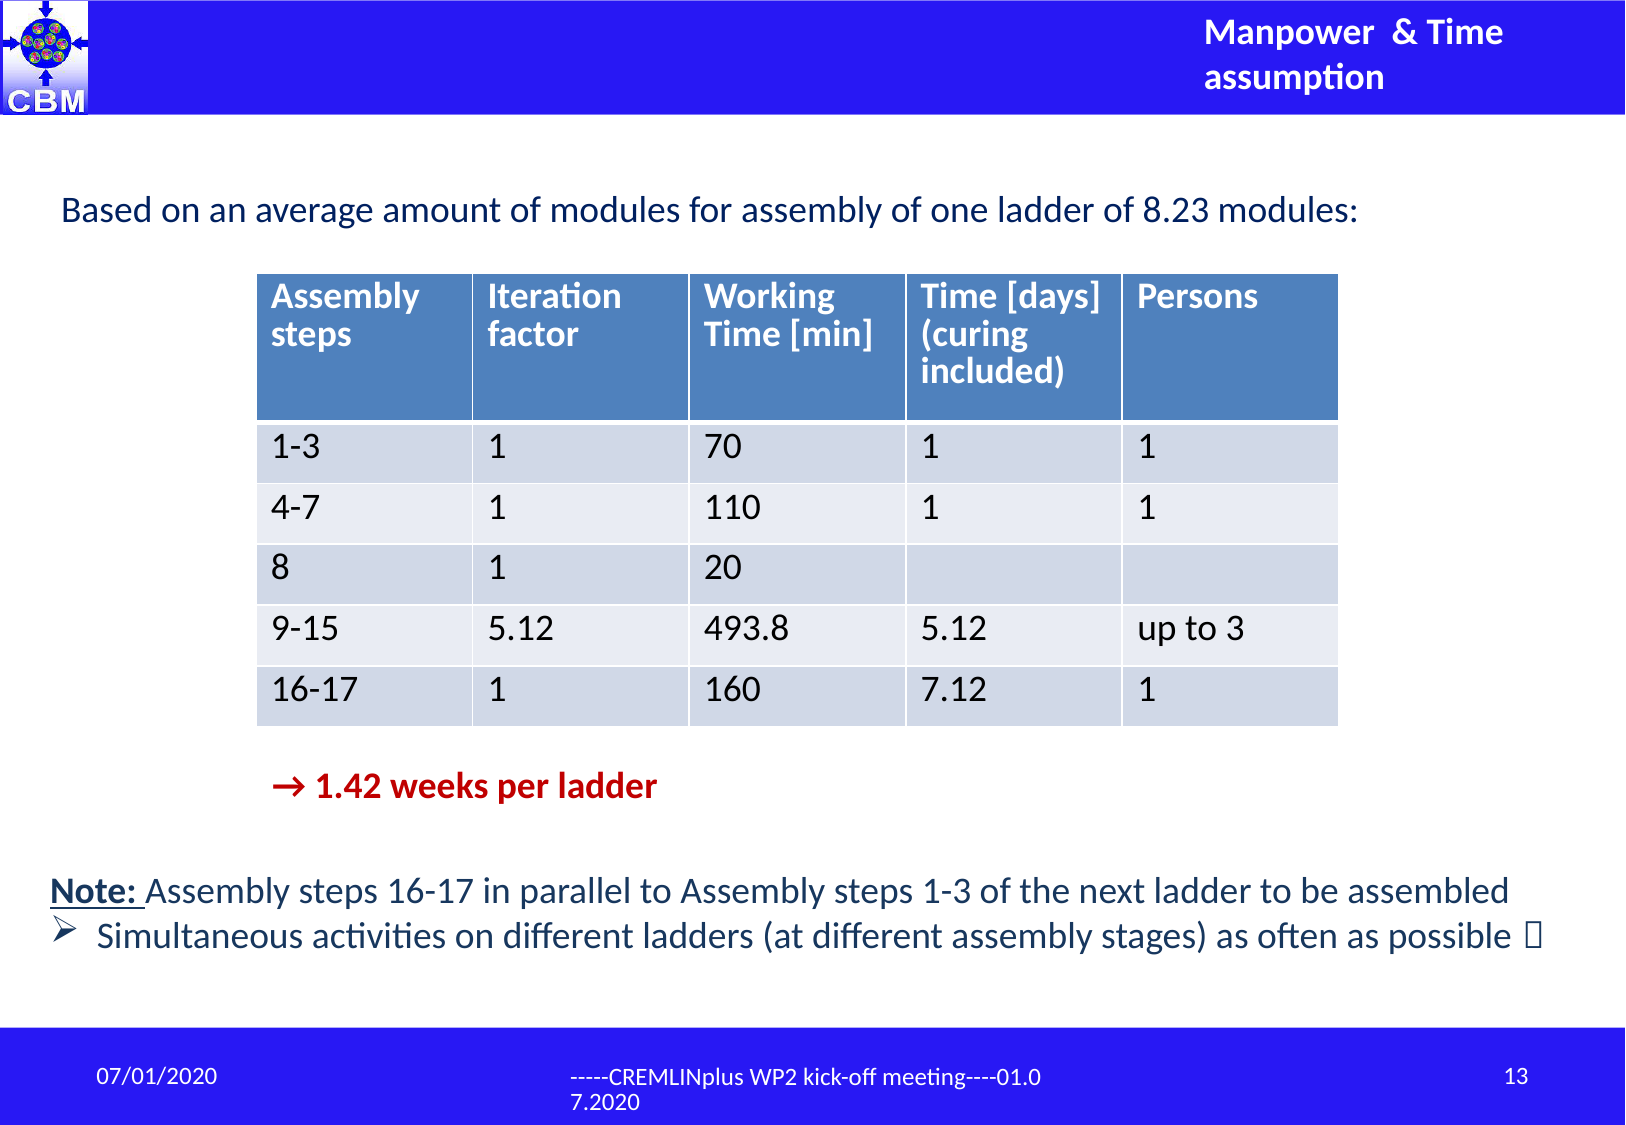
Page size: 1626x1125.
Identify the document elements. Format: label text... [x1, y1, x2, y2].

table_header Assembly steps [257, 274, 472, 420]
text_box Based on an average amount of modules for assembly of one ladder of 8.23 modules: [46, 177, 1393, 238]
table_cell 8 [257, 545, 472, 604]
table_cell 1 [473, 425, 688, 483]
table_cell 1 [1123, 484, 1338, 543]
table_cell 70 [690, 425, 905, 483]
table_cell 7.12 [907, 667, 1121, 726]
text_box Note: Assembly steps 16-17 in parallel to Assembly steps 1-3 of the next ladder to be assembled Simultaneous activities on different ladders (at different assembly stages) as often as possible  [35, 859, 1560, 964]
table_cell [1123, 545, 1338, 604]
table_header Time [days] (curing included) [907, 274, 1121, 420]
table_cell 110 [690, 484, 905, 543]
table_header Iteration factor [473, 274, 688, 420]
table_cell 1 [473, 484, 688, 543]
table_header Persons [1123, 274, 1338, 420]
table_cell 1 [1123, 425, 1338, 483]
table_cell 493.8 [690, 606, 905, 665]
table_cell 1-3 [257, 425, 472, 483]
table_cell 160 [690, 667, 905, 726]
picture [3, 1, 88, 115]
table_cell 5.12 [907, 606, 1121, 665]
table_cell 16-17 [257, 667, 472, 726]
table_cell 1 [907, 425, 1121, 483]
table_cell 20 [690, 545, 905, 604]
table_cell 1 [473, 545, 688, 604]
table_cell 9-15 [257, 606, 472, 665]
table_cell up to 3 [1123, 606, 1338, 665]
table_cell 5.12 [473, 606, 688, 665]
table_header Working Time [min] [690, 274, 905, 420]
text_box → 1.42 weeks per ladder [257, 753, 682, 814]
table_cell [907, 545, 1121, 604]
footer -----CREMLINplus WP2 kick-off meeting----01.07.2020 [555, 1045, 1070, 1106]
table_cell 1 [907, 484, 1121, 543]
table_cell 1 [1123, 667, 1338, 726]
slide_number 13 [1164, 1044, 1544, 1105]
table_cell 1 [473, 667, 688, 726]
text_box Manpower & Time assumption [1188, 0, 1520, 105]
table_cell 4-7 [257, 484, 472, 543]
